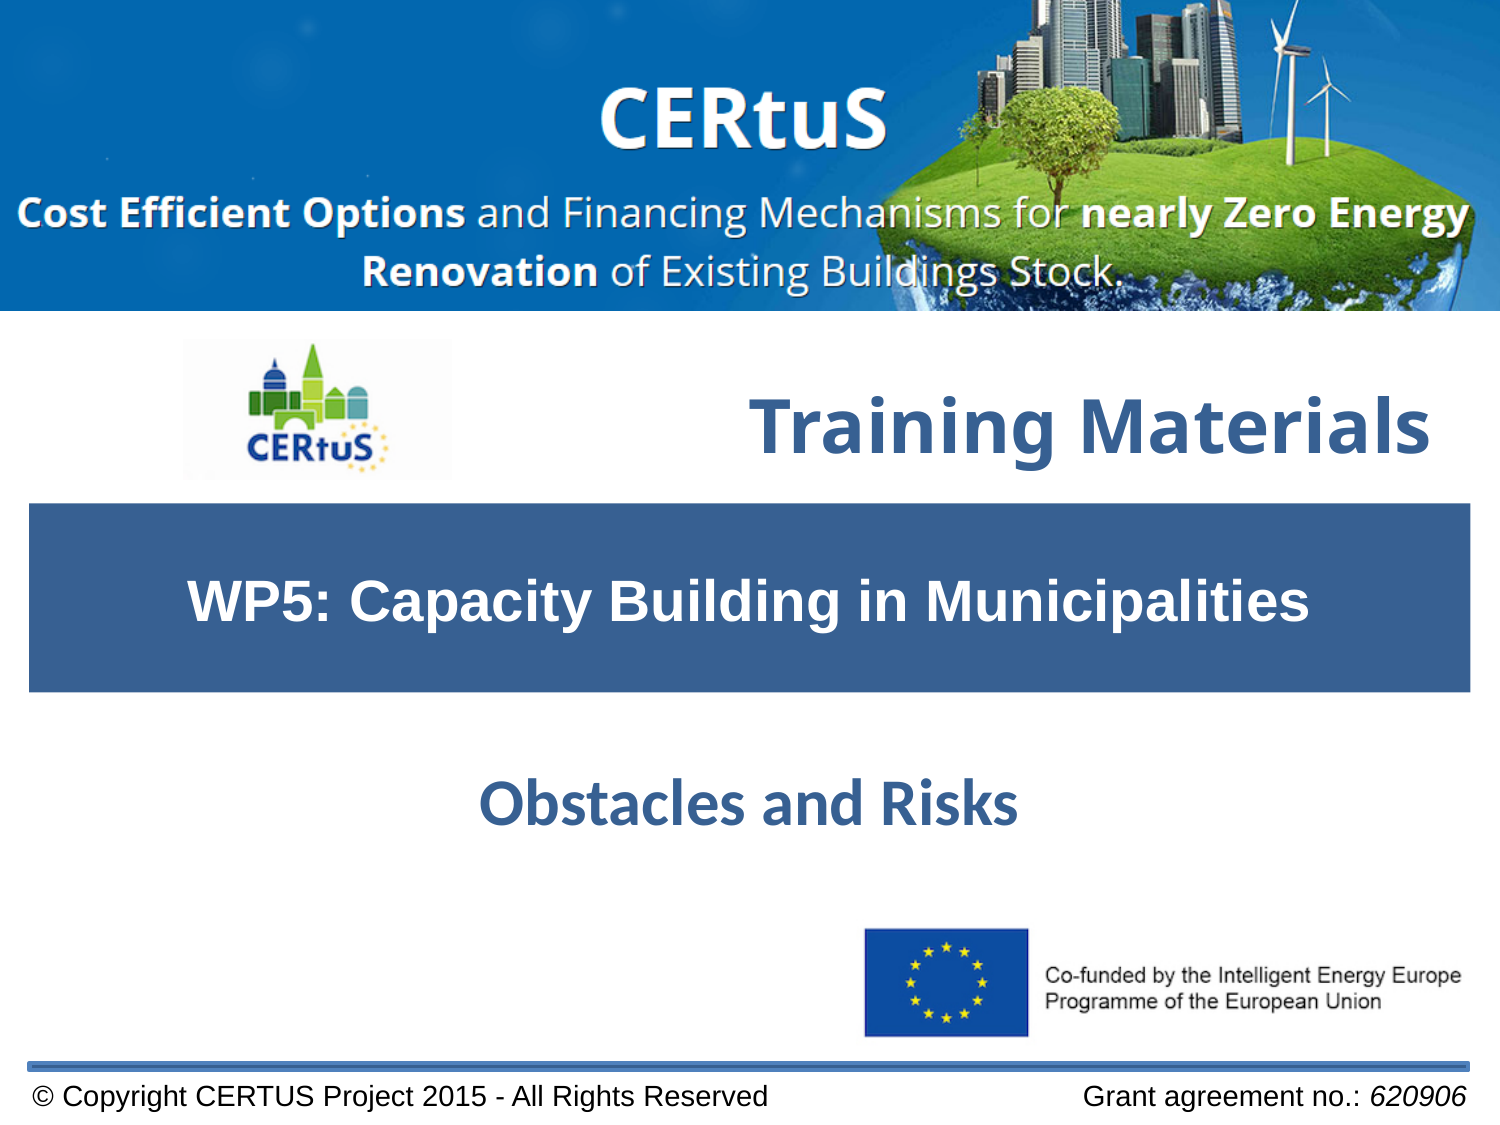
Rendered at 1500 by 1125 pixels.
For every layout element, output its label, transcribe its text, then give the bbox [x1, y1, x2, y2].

picture [856, 917, 1483, 1049]
text_box WP5: Capacity Building in Municipalities [27, 501, 1473, 694]
text_box © Copyright CERTUS Project 2015 - All Rights Reserved Grant agreement no.: 620906 [17, 1070, 1483, 1121]
picture [0, 0, 1500, 311]
text_box Training Materials [456, 371, 1468, 477]
text_box [27, 1061, 1470, 1070]
picture [182, 338, 452, 481]
text_box Obstacles and Risks [0, 751, 1500, 847]
